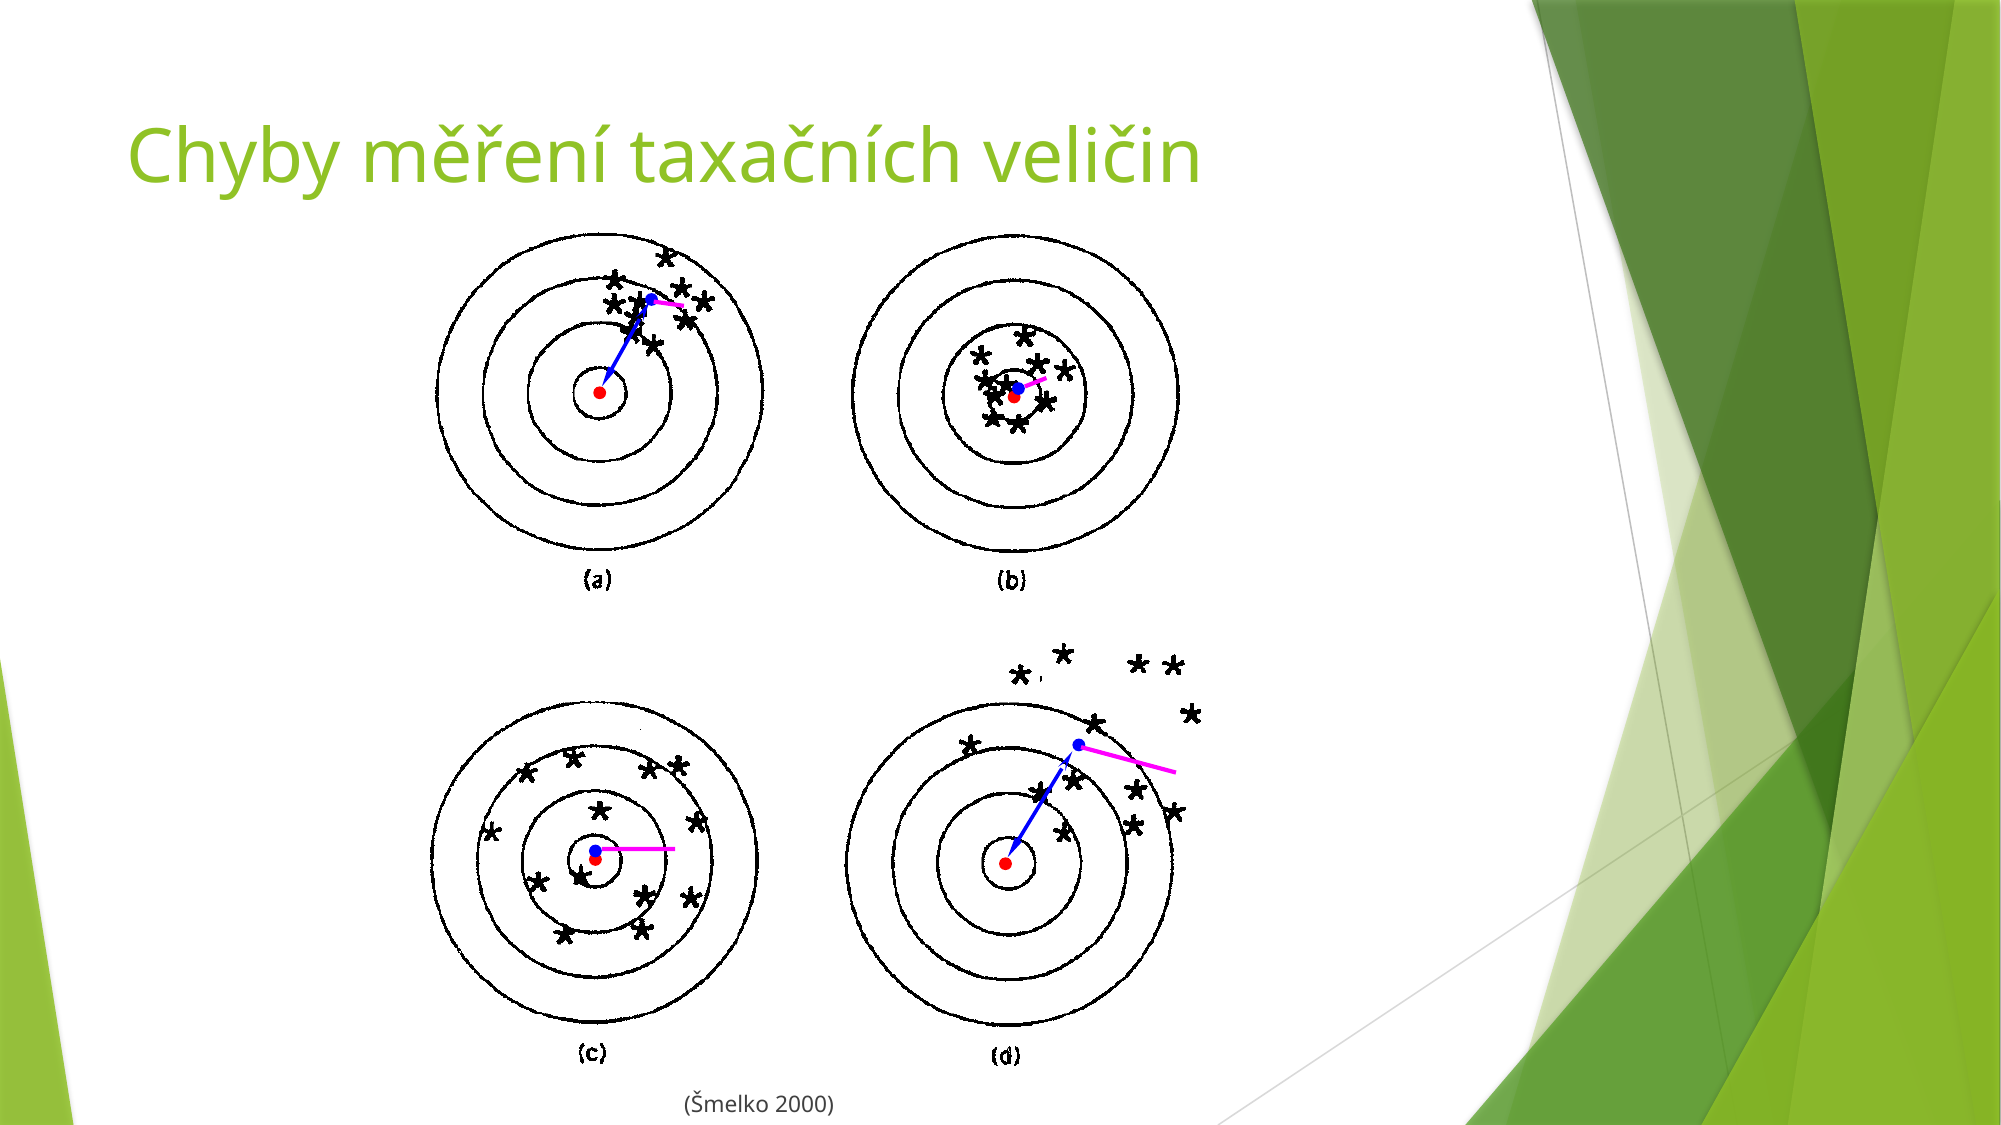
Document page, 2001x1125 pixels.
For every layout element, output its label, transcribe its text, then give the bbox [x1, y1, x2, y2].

list (Šmelko 2000) [669, 1091, 888, 1125]
title Chyby měření taxačních veličin [111, 99, 1522, 317]
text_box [411, 218, 1221, 1083]
